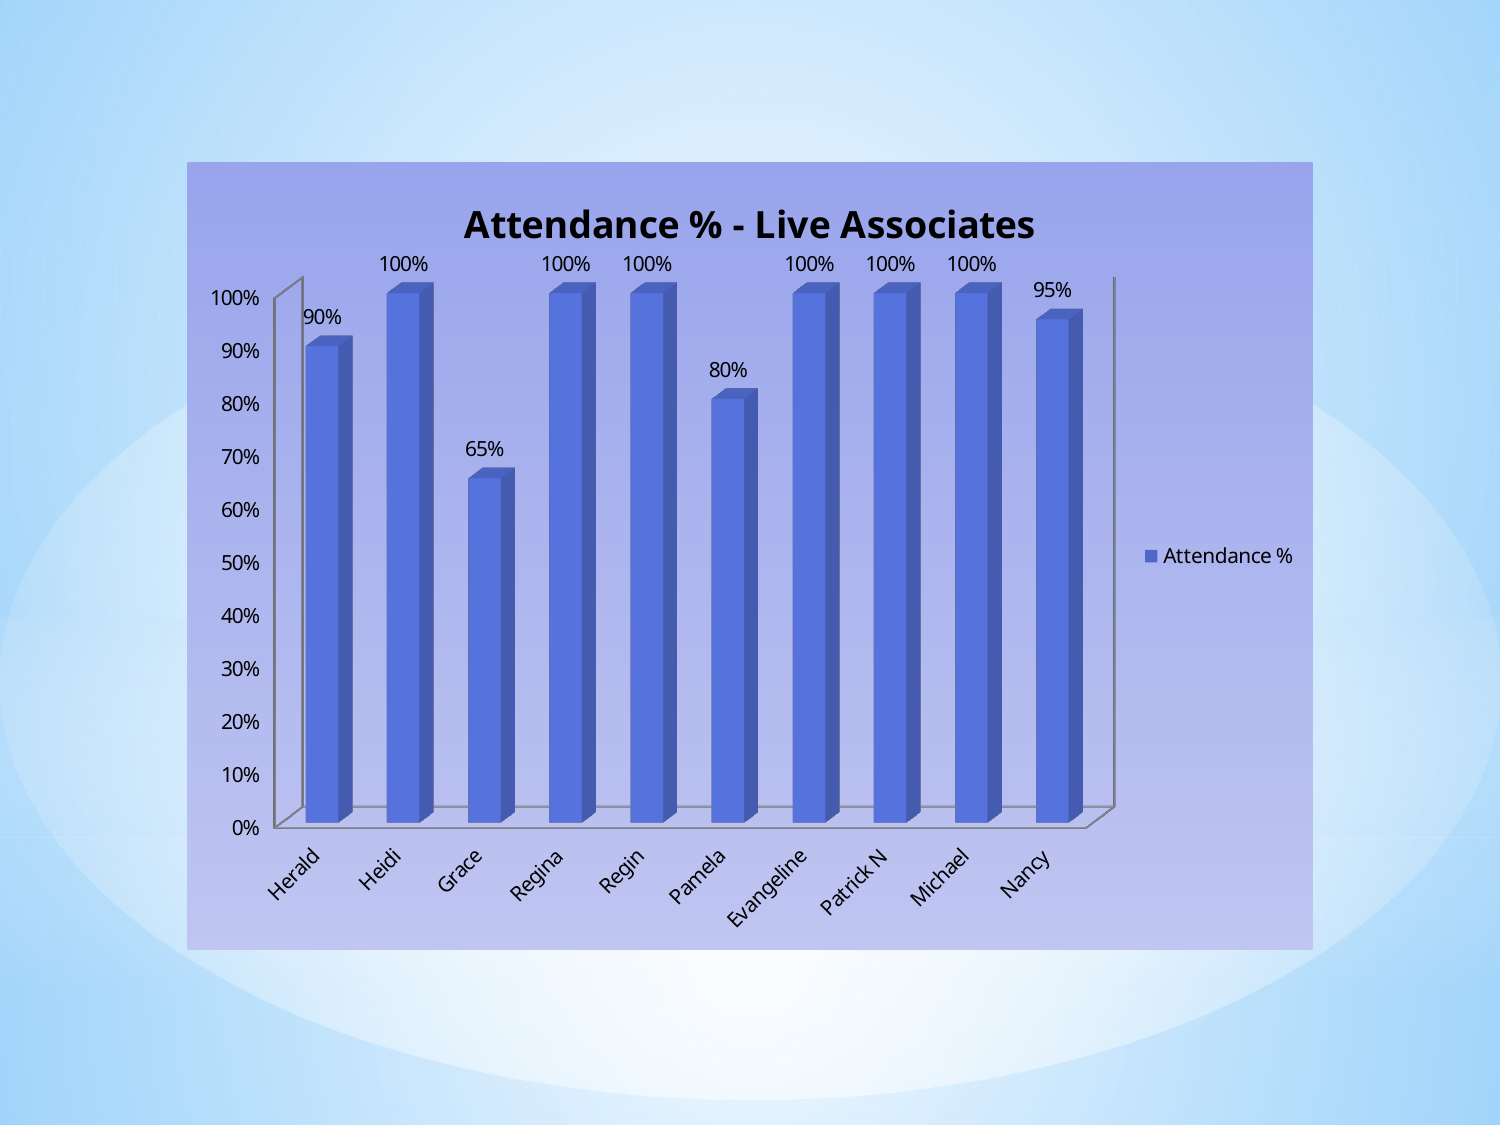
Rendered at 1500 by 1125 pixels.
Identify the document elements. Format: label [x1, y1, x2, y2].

chart [187, 162, 1313, 951]
